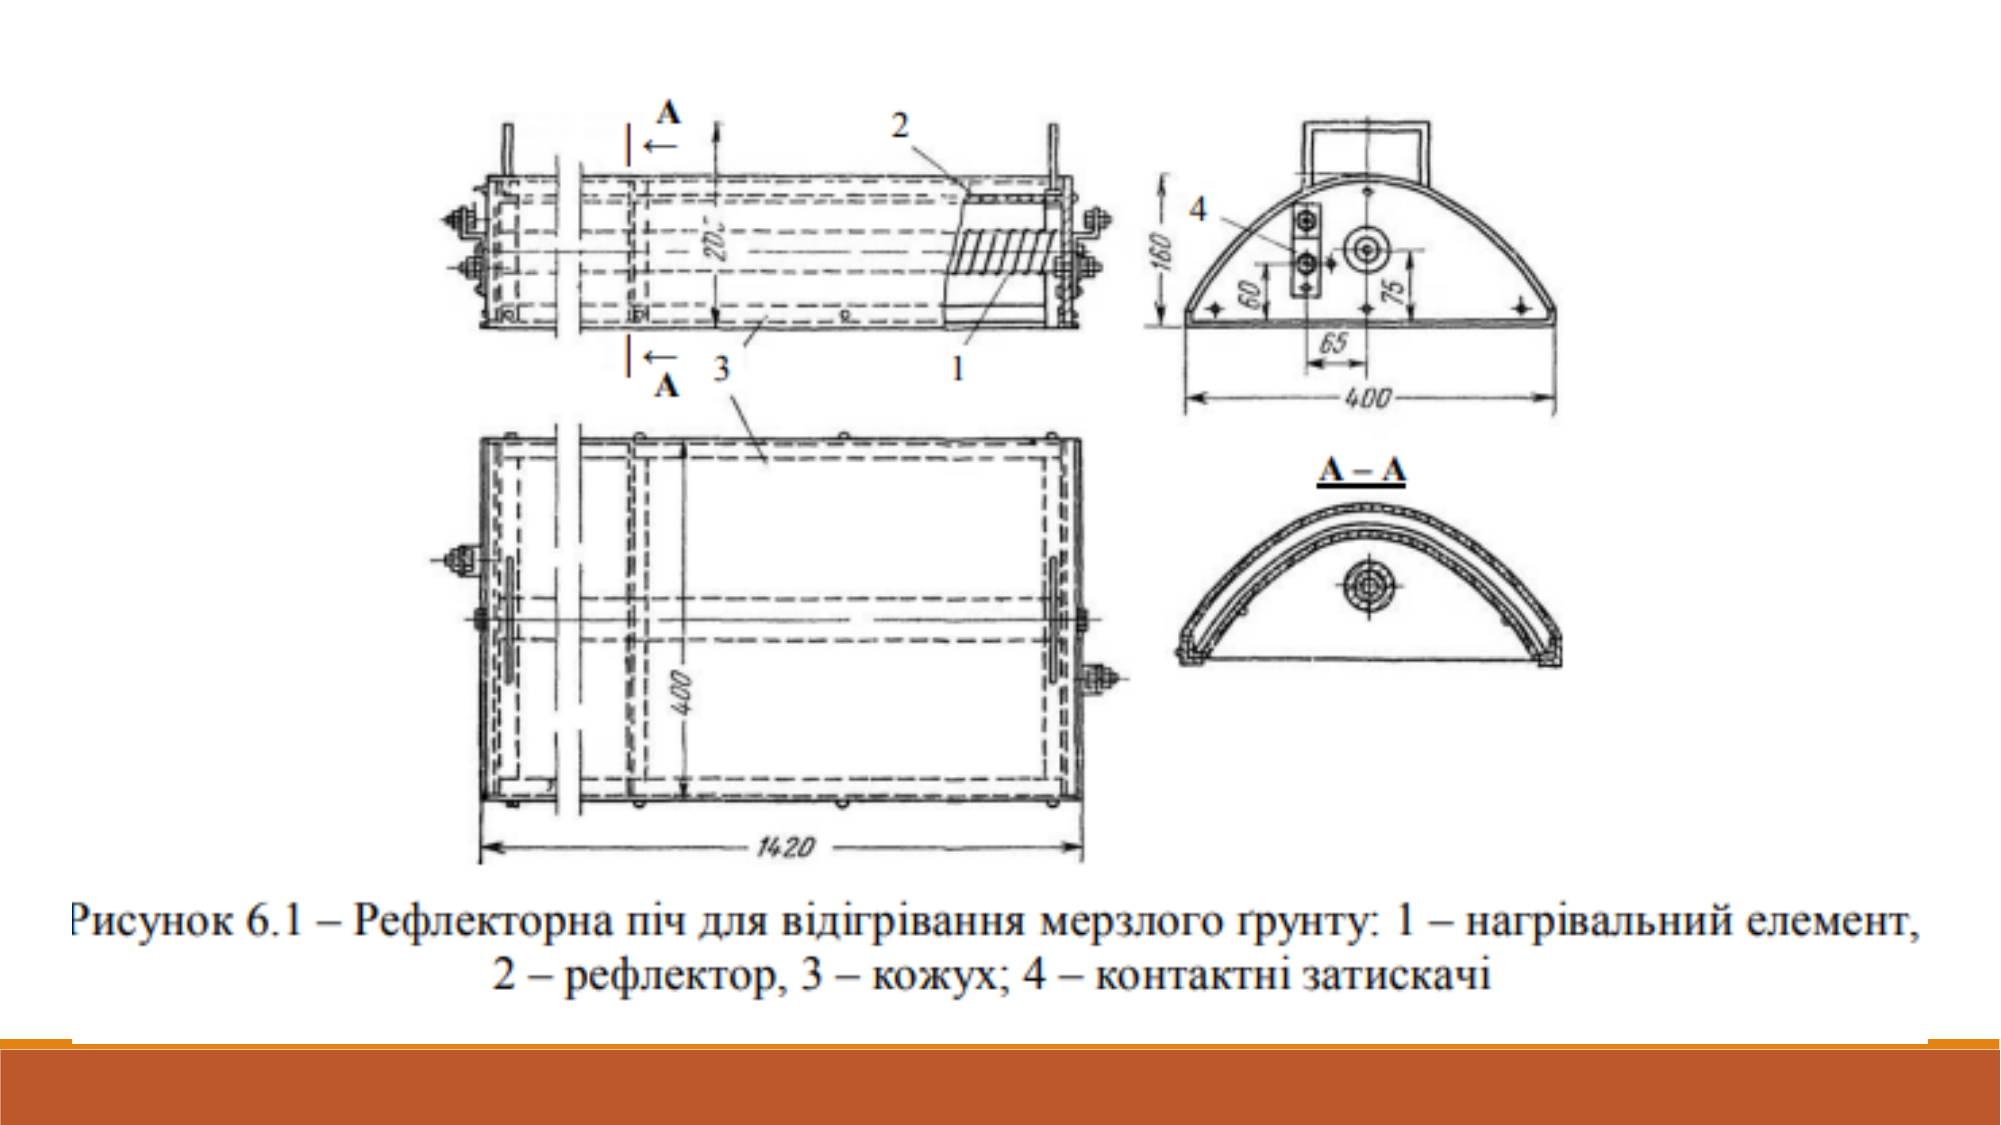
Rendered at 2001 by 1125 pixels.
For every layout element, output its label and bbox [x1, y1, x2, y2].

picture [71, 81, 1929, 1044]
